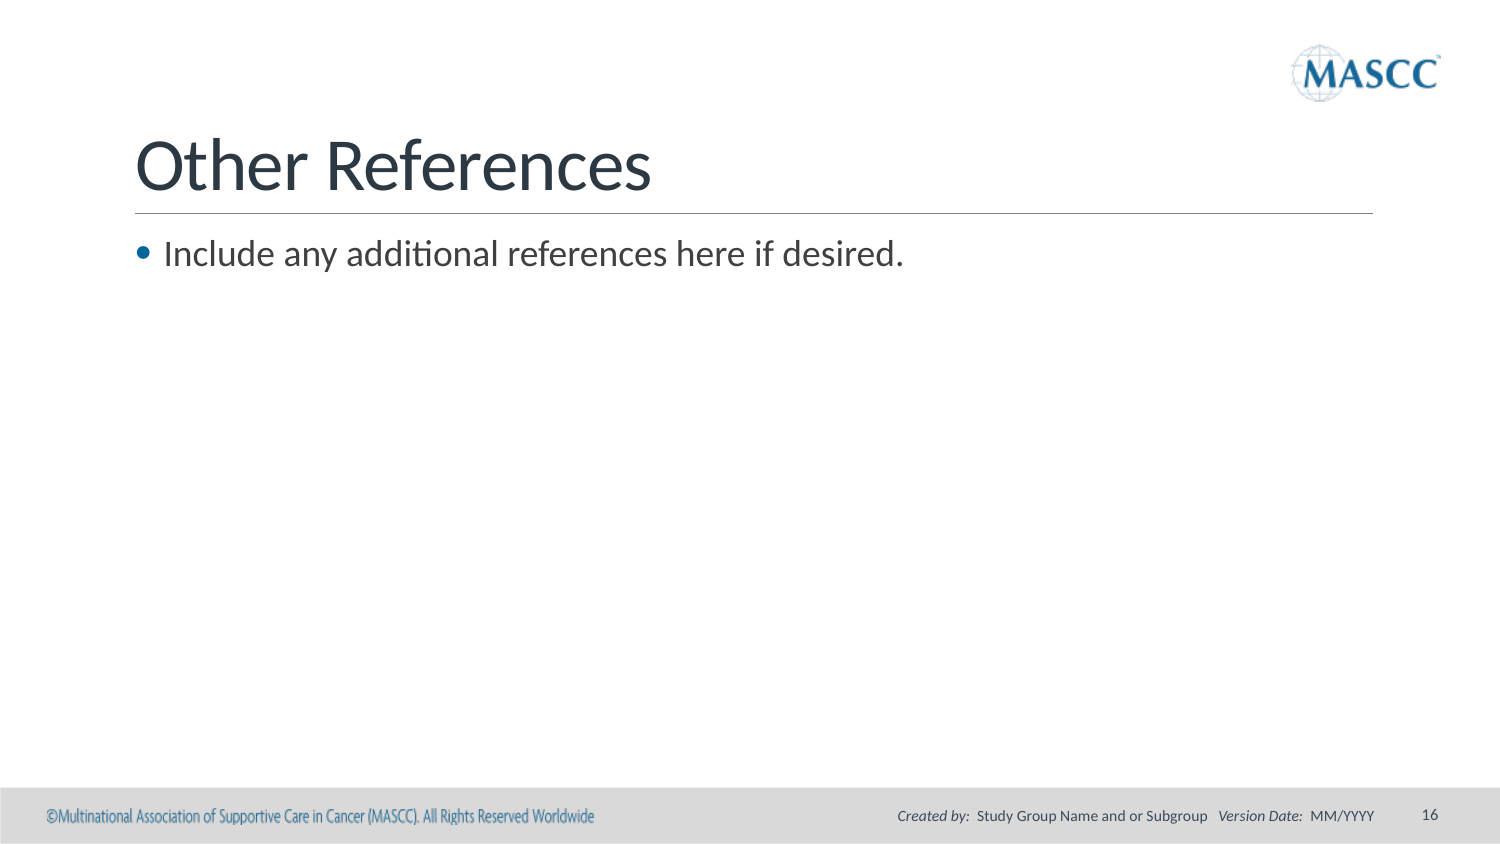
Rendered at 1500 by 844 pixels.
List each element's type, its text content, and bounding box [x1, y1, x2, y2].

text_box Created by: Study Group Name and or Subgroup Version Date: MM/YYYY [650, 798, 1390, 844]
list Include any additional references here if desired. [135, 227, 1373, 723]
title Other References [135, 35, 1373, 214]
slide_number 16 [1358, 791, 1454, 837]
